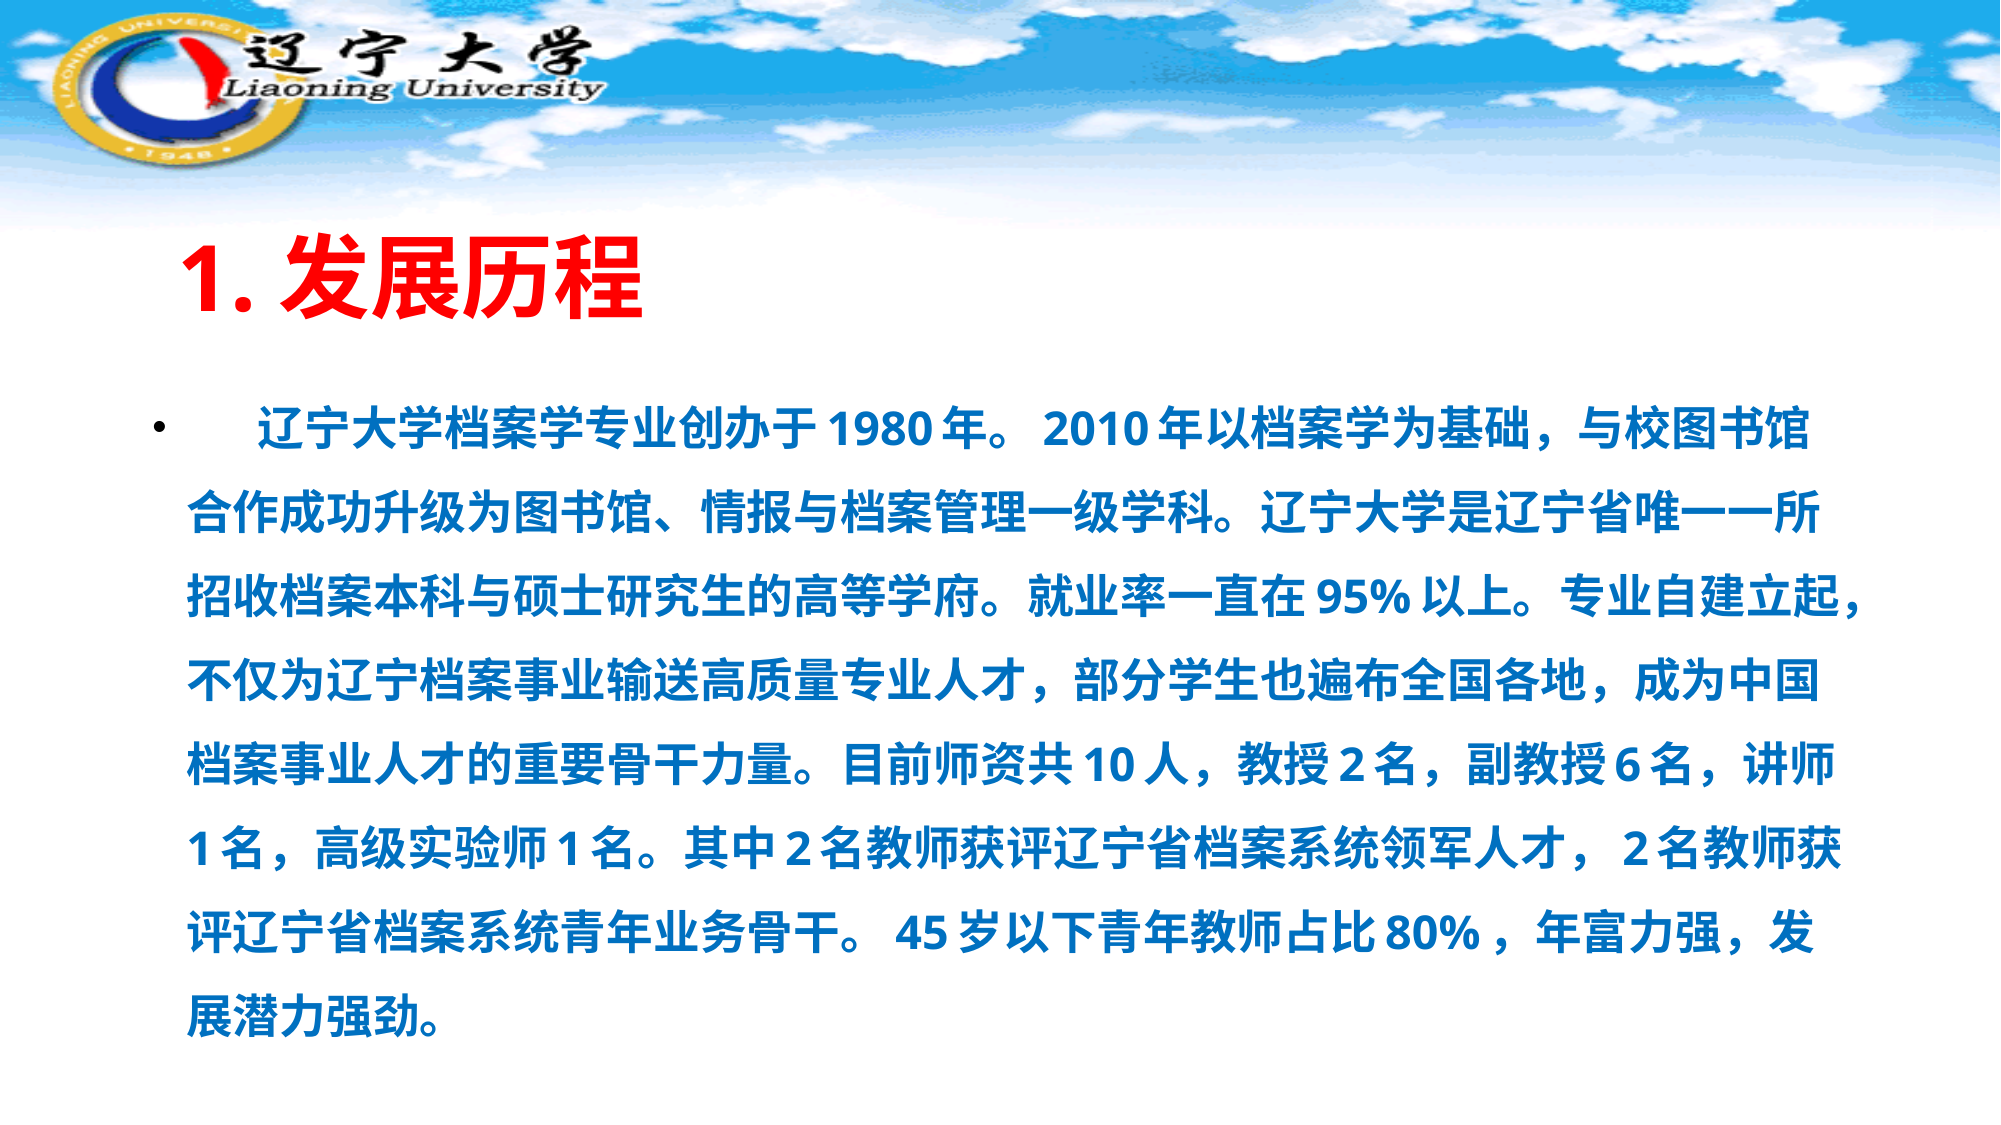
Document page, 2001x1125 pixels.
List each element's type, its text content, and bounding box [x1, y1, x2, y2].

list 辽宁大学档案学专业创办于1980年。2010年以档案学为基础，与校图书馆合作成功升级为图书馆、情报与档案管理一级学科。辽宁大学是辽宁省唯一一所招收档案本科与硕士研究生的高等学府。就业率一直在95%以上。专业自建立起，不仅为辽宁档案事业输送高质量专业人才，部分学生也遍布全国各地，成为中国档案事业人才的重要骨干力量。目前师资共10人，教授2名，副教授6名，讲师1名，高级实验师1名。其中2名教师获评辽宁省档案系统领军人才，2名教师获评辽宁省档案系统青年业务骨干。45岁以下青年教师占比80%，年富力强，发展潜力强劲。 [137, 299, 1863, 1057]
title 1.发展历程 [162, 232, 1888, 391]
picture [0, 0, 2000, 232]
